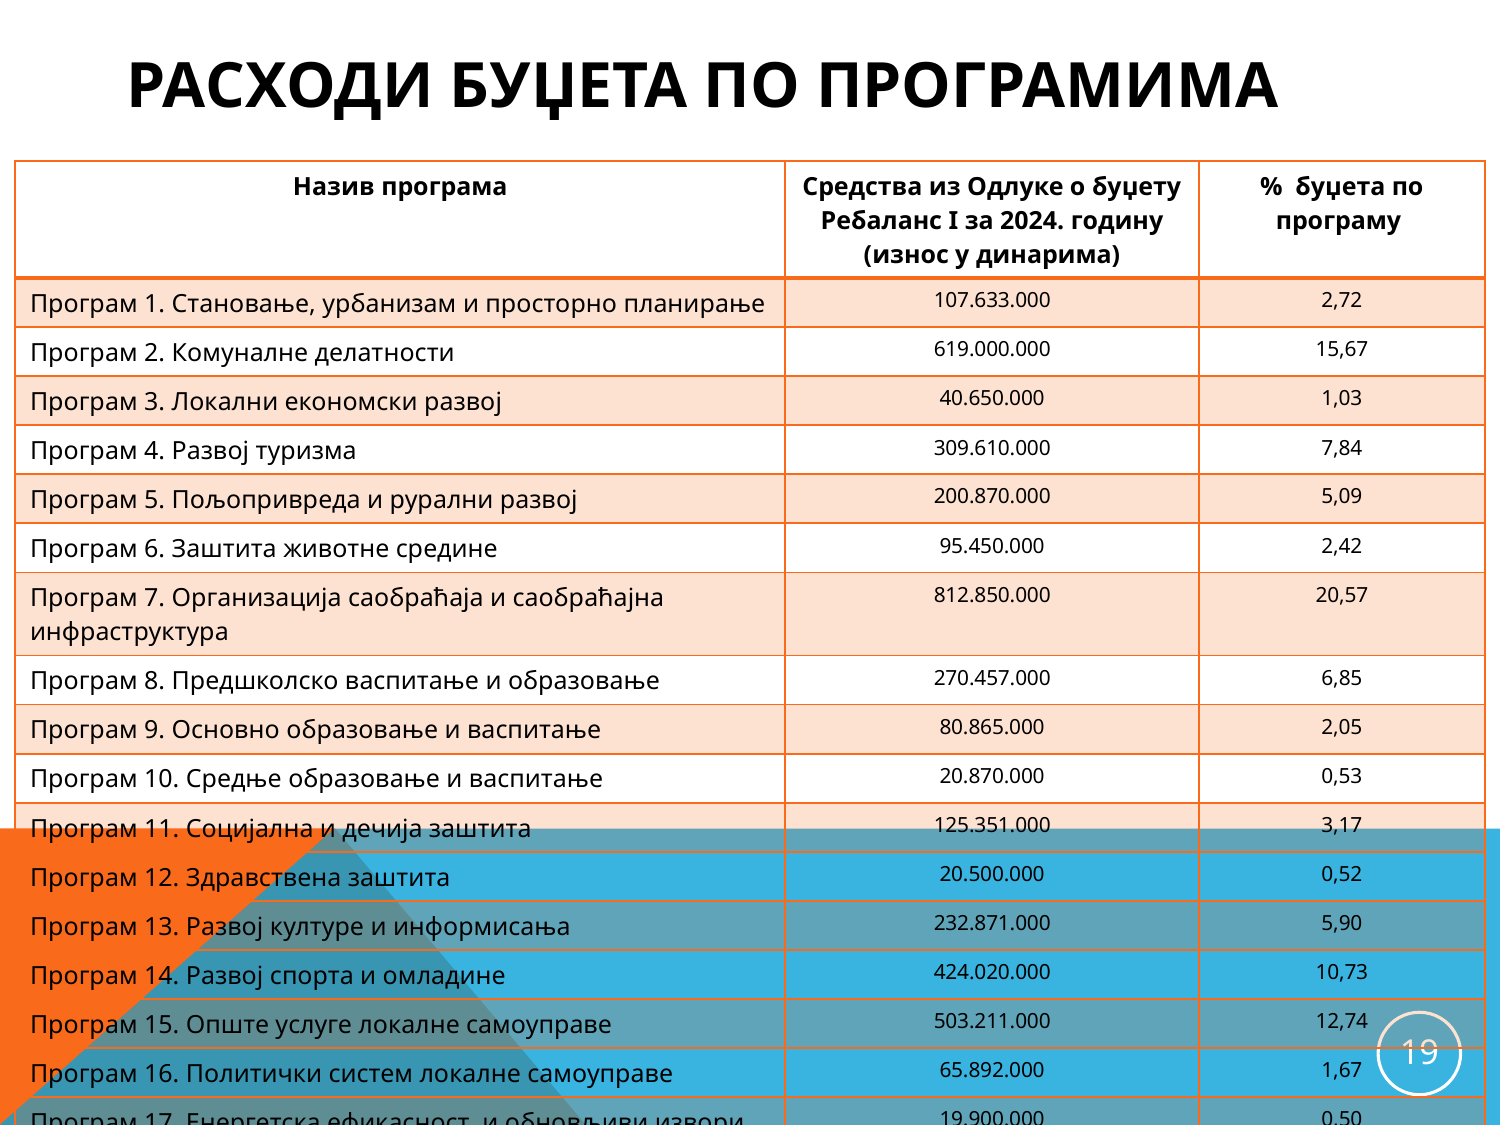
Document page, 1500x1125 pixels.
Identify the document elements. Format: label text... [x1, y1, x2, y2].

table_cell 20,57 [1200, 573, 1484, 655]
table_cell Програм 13. Развој културе и информисања [16, 902, 784, 949]
table_cell 65.892.000 [786, 1049, 1198, 1096]
table_cell 125.351.000 [786, 804, 1198, 851]
table_cell 12,74 [1200, 1000, 1484, 1047]
table_cell 5,09 [1200, 475, 1484, 522]
table_cell Програм 2. Комуналне делатности [16, 328, 784, 375]
table_cell 812.850.000 [786, 573, 1198, 655]
table_cell 20.870.000 [786, 755, 1198, 802]
table_cell 7,84 [1200, 426, 1484, 473]
table_cell 0,50 [1200, 1098, 1484, 1125]
table_cell Програм 11. Социјална и дечија заштита [16, 804, 784, 851]
table_cell 15,67 [1200, 328, 1484, 375]
table_cell Програм 5. Пољопривреда и рурални развој [16, 475, 784, 522]
table_cell Програм 3. Локални економски развој [16, 377, 784, 424]
title Расходи буџета по програмима [111, 19, 1389, 147]
table_cell 232.871.000 [786, 902, 1198, 949]
table_cell 619.000.000 [786, 328, 1198, 375]
table_cell 2,05 [1200, 705, 1484, 753]
table_cell 3,17 [1200, 804, 1484, 851]
table_cell 40.650.000 [786, 377, 1198, 424]
table_cell 5,90 [1200, 902, 1484, 949]
table_cell Програм 6. Заштита животне средине [16, 524, 784, 572]
table_cell 503.211.000 [786, 1000, 1198, 1047]
table_header Средства из Одлуке о буџету Ребаланс I за 2024. годину (износ у динарима) [786, 162, 1198, 276]
table_cell 270.457.000 [786, 656, 1198, 704]
table_cell 424.020.000 [786, 951, 1198, 998]
table_cell Програм 14. Развој спорта и омладине [16, 951, 784, 998]
table_cell 6,85 [1200, 656, 1484, 704]
table_cell 0,53 [1200, 755, 1484, 802]
table_cell Програм 7. Организација саобраћаја и саобраћајна инфраструктура [16, 573, 784, 655]
table_cell 19.900.000 [786, 1098, 1198, 1125]
table_cell Програм 1. Становање, урбанизам и просторно планирање [16, 280, 784, 326]
table_cell Програм 12. Здравствена заштита [16, 853, 784, 900]
table_cell Програм 10. Средње образовање и васпитање [16, 755, 784, 802]
table_cell 10,73 [1200, 951, 1484, 998]
table_cell 309.610.000 [786, 426, 1198, 473]
table_cell 1,03 [1200, 377, 1484, 424]
table_cell Програм 17. Енергетска ефикасност и обновљиви извори енергије [16, 1098, 784, 1125]
table_cell 1,67 [1200, 1049, 1484, 1096]
table_cell Програм 8. Предшколско васпитање и образовање [16, 656, 784, 704]
table_cell 80.865.000 [786, 705, 1198, 753]
table_cell 2,72 [1200, 280, 1484, 326]
table_cell Програм 16. Политички систем локалне самоуправе [16, 1049, 784, 1096]
table_cell 0,52 [1200, 853, 1484, 900]
table_cell 2,42 [1200, 524, 1484, 572]
table_cell 20.500.000 [786, 853, 1198, 900]
table_cell Програм 9. Основно образовање и васпитање [16, 705, 784, 753]
table_header Назив програма [16, 162, 784, 276]
table_cell Програм 4. Развој туризма [16, 426, 784, 473]
table_cell Програм 15. Опште услуге локалне самоуправе [16, 1000, 784, 1047]
table_cell 95.450.000 [786, 524, 1198, 572]
table_header % буџета по програму [1200, 162, 1484, 276]
table_cell 107.633.000 [786, 280, 1198, 326]
table_cell 200.870.000 [786, 475, 1198, 522]
